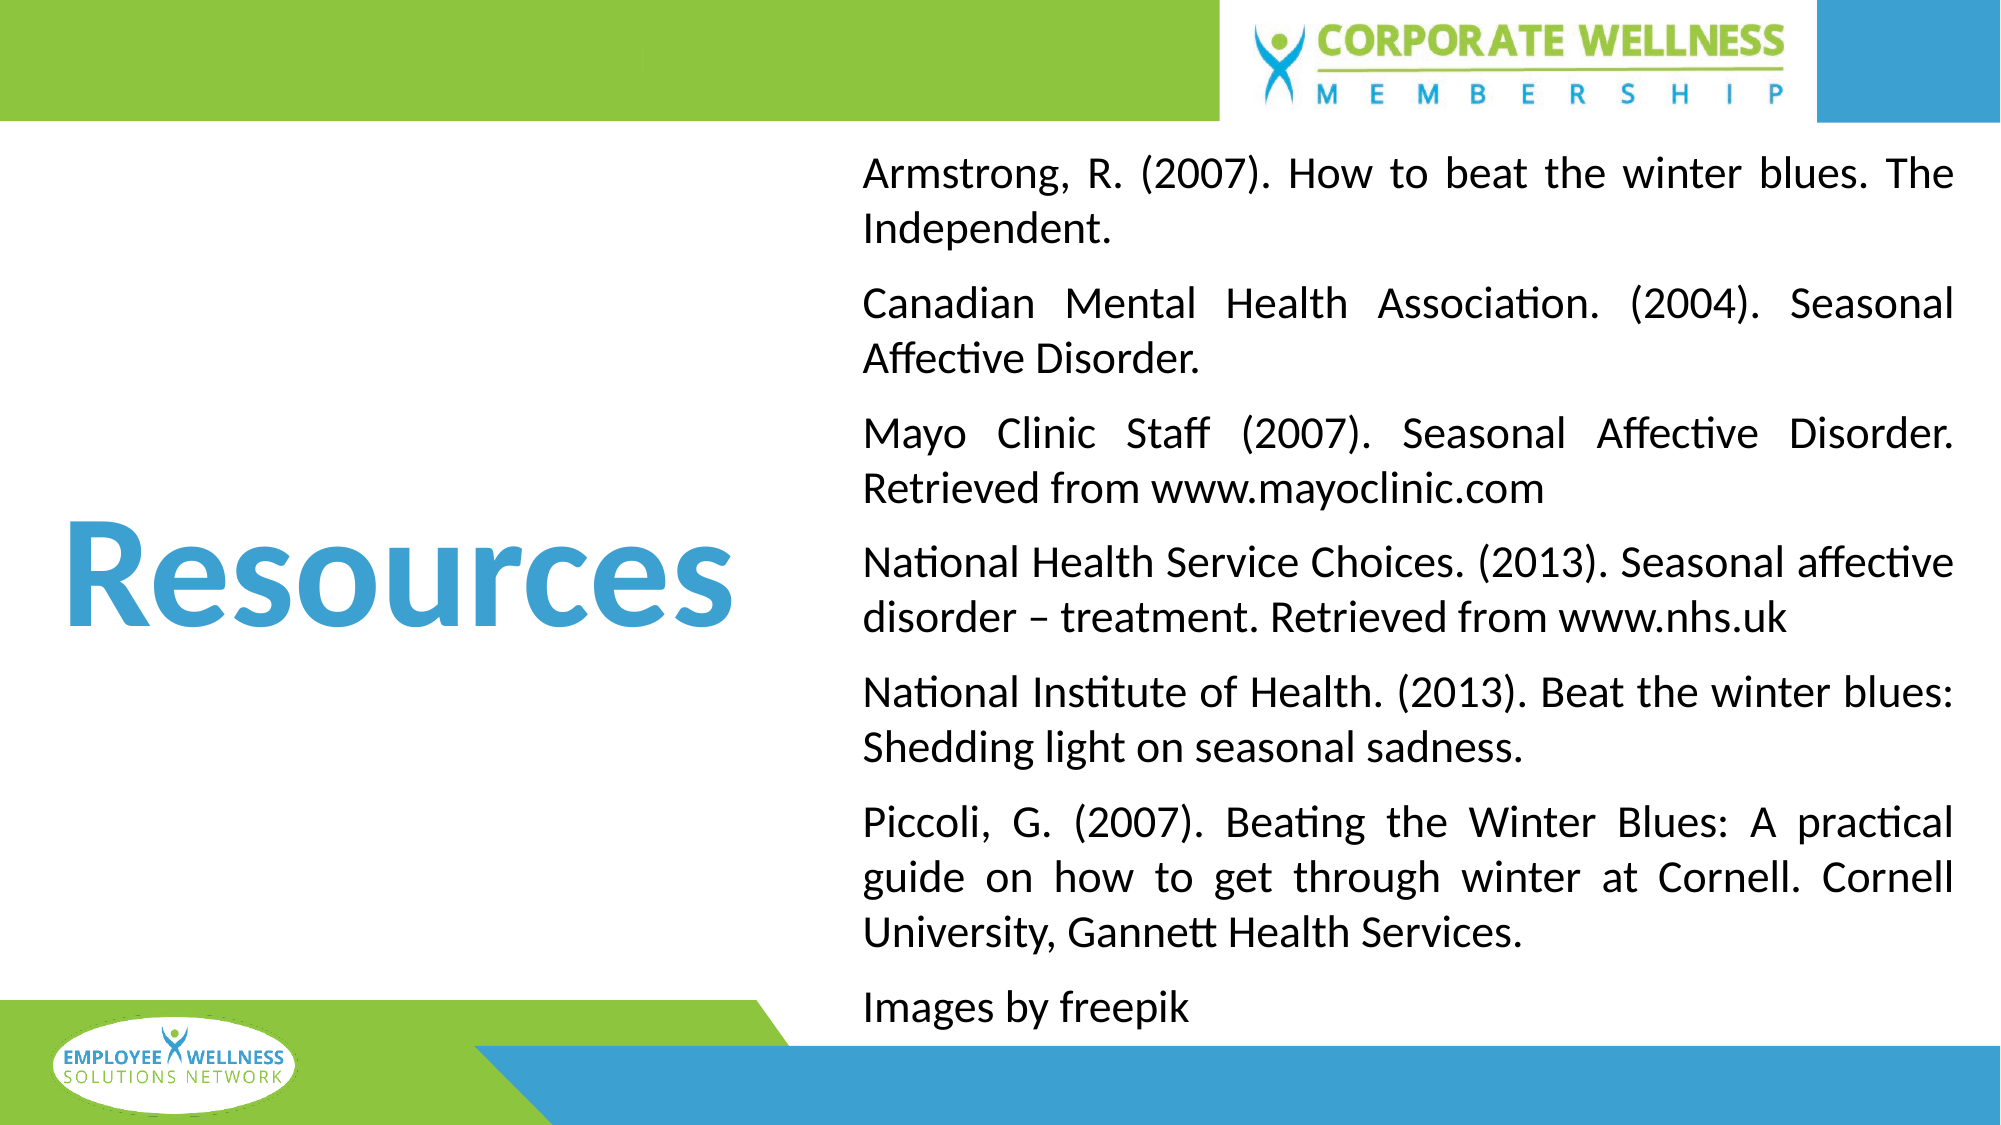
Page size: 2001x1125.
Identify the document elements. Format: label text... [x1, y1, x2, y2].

text_box Armstrong, R. (2007). How to beat the winter blues. The Independent. Canadian Mental Health Association. (2004). Seasonal Affective Disorder. Mayo Clinic Staff (2007). Seasonal Affective Disorder. Retrieved from www.mayoclinic.com National Health Service Choices. (2013). Seasonal affective disorder – treatment. Retrieved from www.nhs.uk National Institute of Health. (2013). Beat the winter blues: Shedding light on seasonal sadness. Piccoli, G. (2007). Beating the Winter Blues: A practical guide on how to get through winter at Cornell. Cornell University, Gannett Health Services. Images by freepik [847, 134, 1971, 1069]
picture [1253, 0, 1784, 125]
picture [49, 1013, 298, 1117]
list Resources [46, 480, 847, 669]
